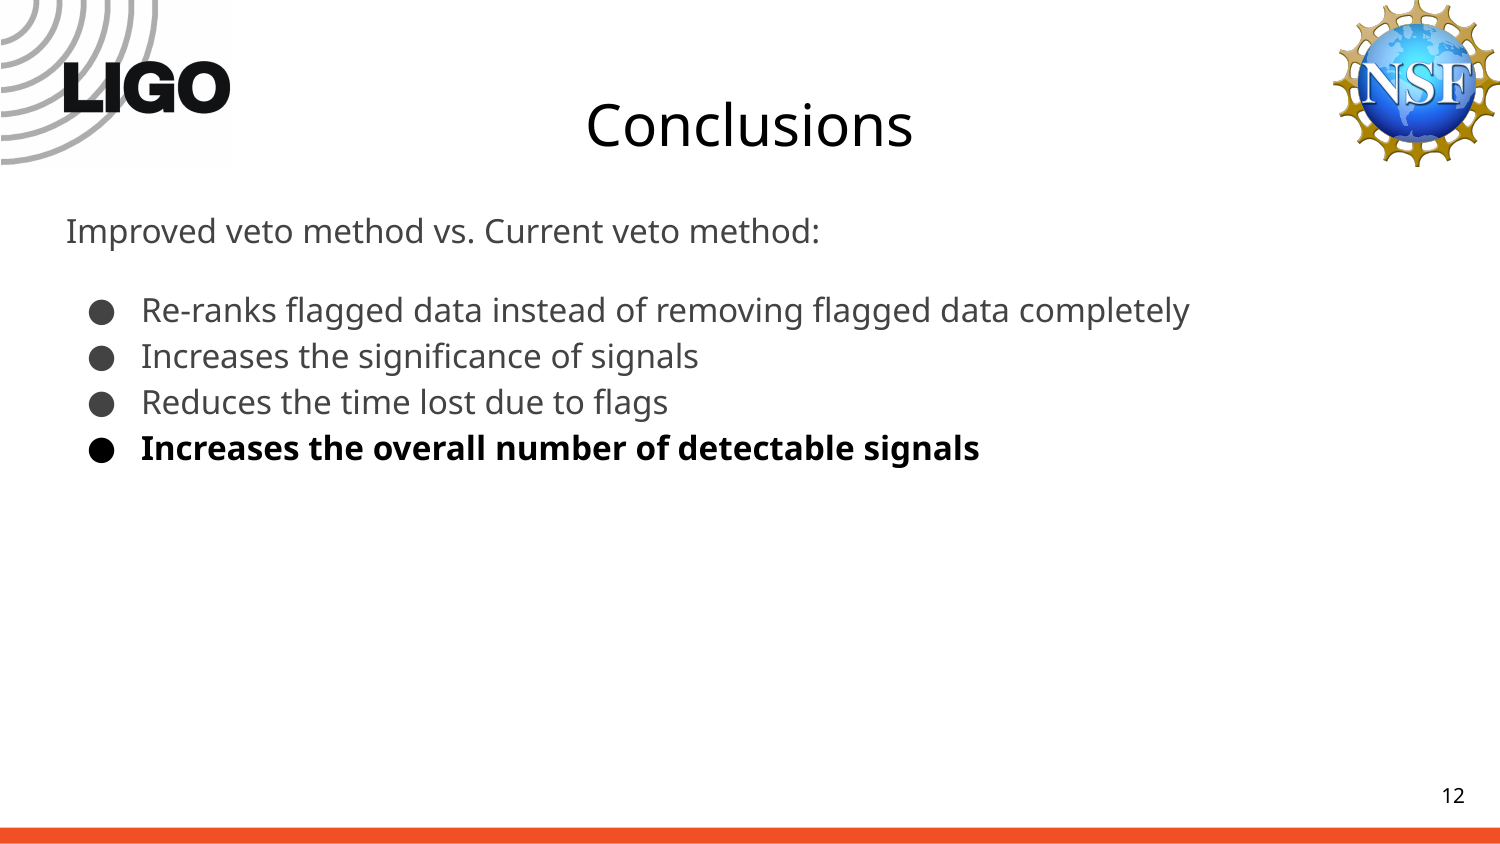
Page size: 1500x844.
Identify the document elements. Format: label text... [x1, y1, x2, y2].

picture [1333, 0, 1500, 167]
title Conclusions [237, 72, 1449, 167]
list Improved veto method vs. Current veto method: Re-ranks flagged data instead of removing flagged data completely Increases the significance of signals Reduces the time lost due to flags Increases the overall number of detectable signals [51, 189, 1449, 750]
picture [0, 0, 234, 168]
slide_number ‹#› [1389, 764, 1480, 830]
